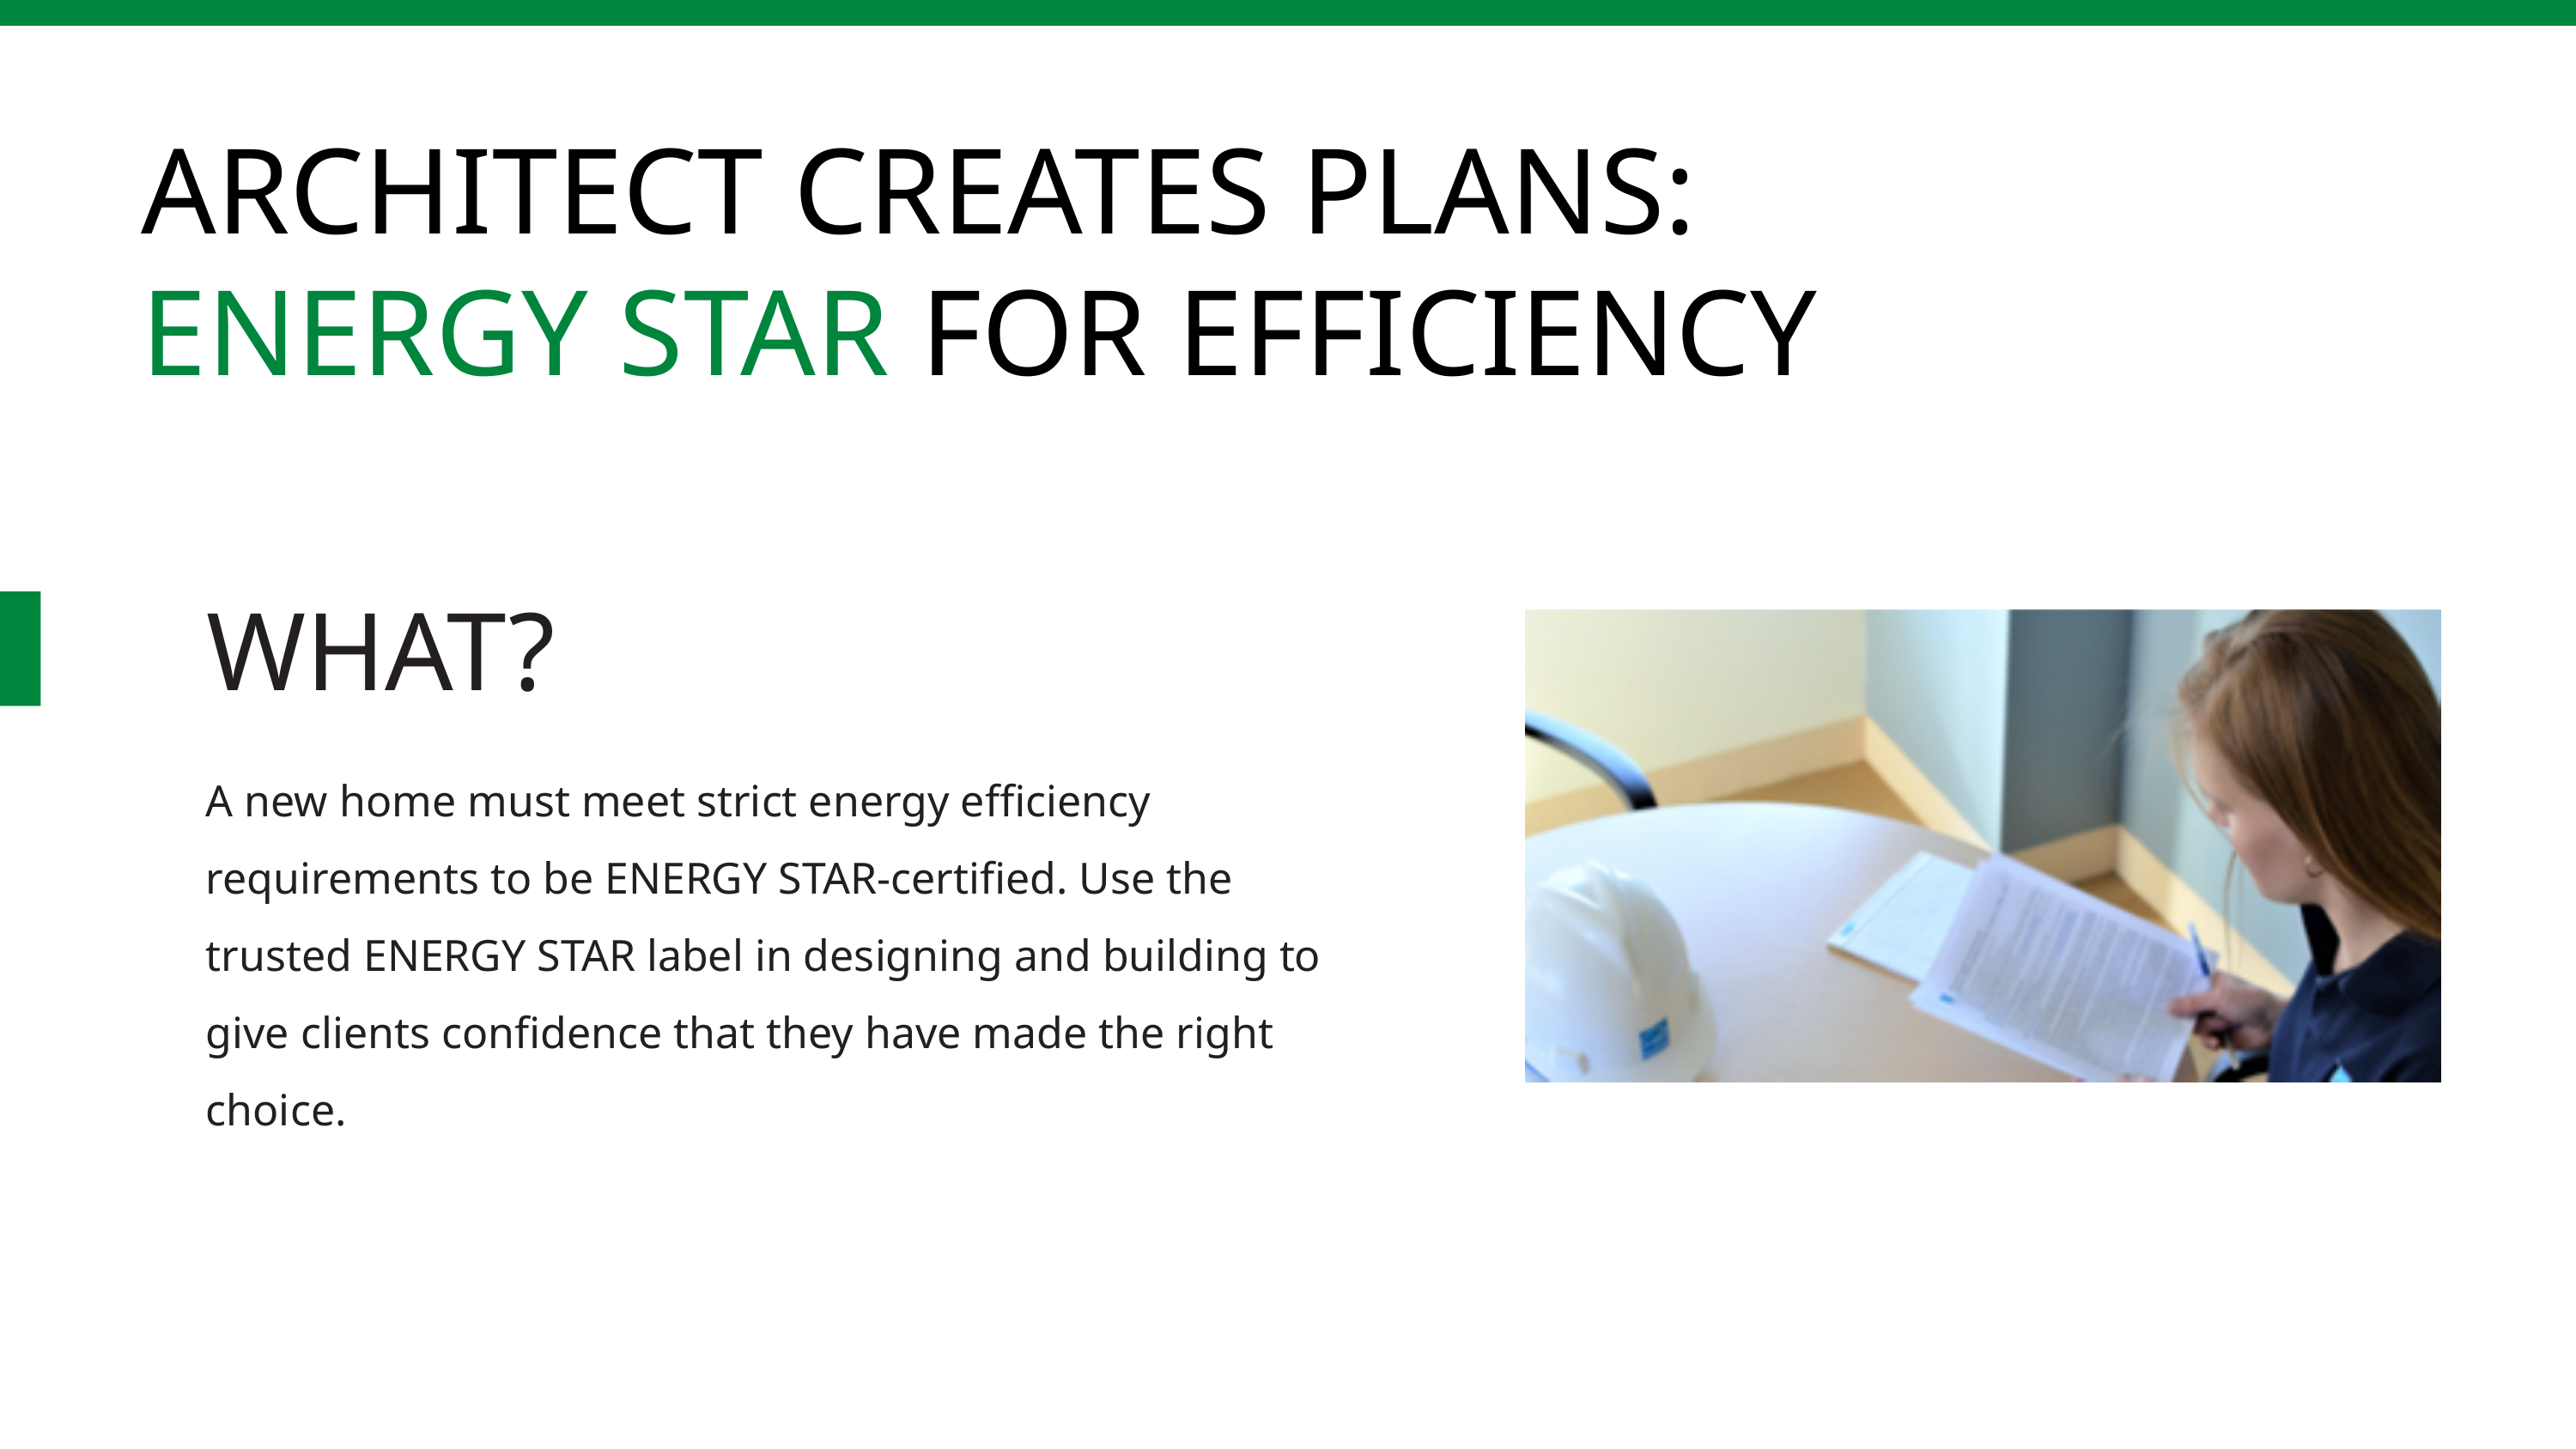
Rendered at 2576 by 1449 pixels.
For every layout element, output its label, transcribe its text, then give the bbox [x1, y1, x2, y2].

text_box [0, 591, 42, 706]
text_box ARCHITECT CREATES PLANS: ENERGY STAR FOR EFFICIENCY [128, 80, 2096, 406]
list WHAT? [193, 591, 890, 735]
picture [1525, 609, 2442, 1082]
text_box A new home must meet strict energy efficiency requirements to be ENERGY STAR-certified. Use the trusted ENERGY STAR label in designing and building to give clients confidence that they have made the right choice. [192, 742, 1361, 1141]
